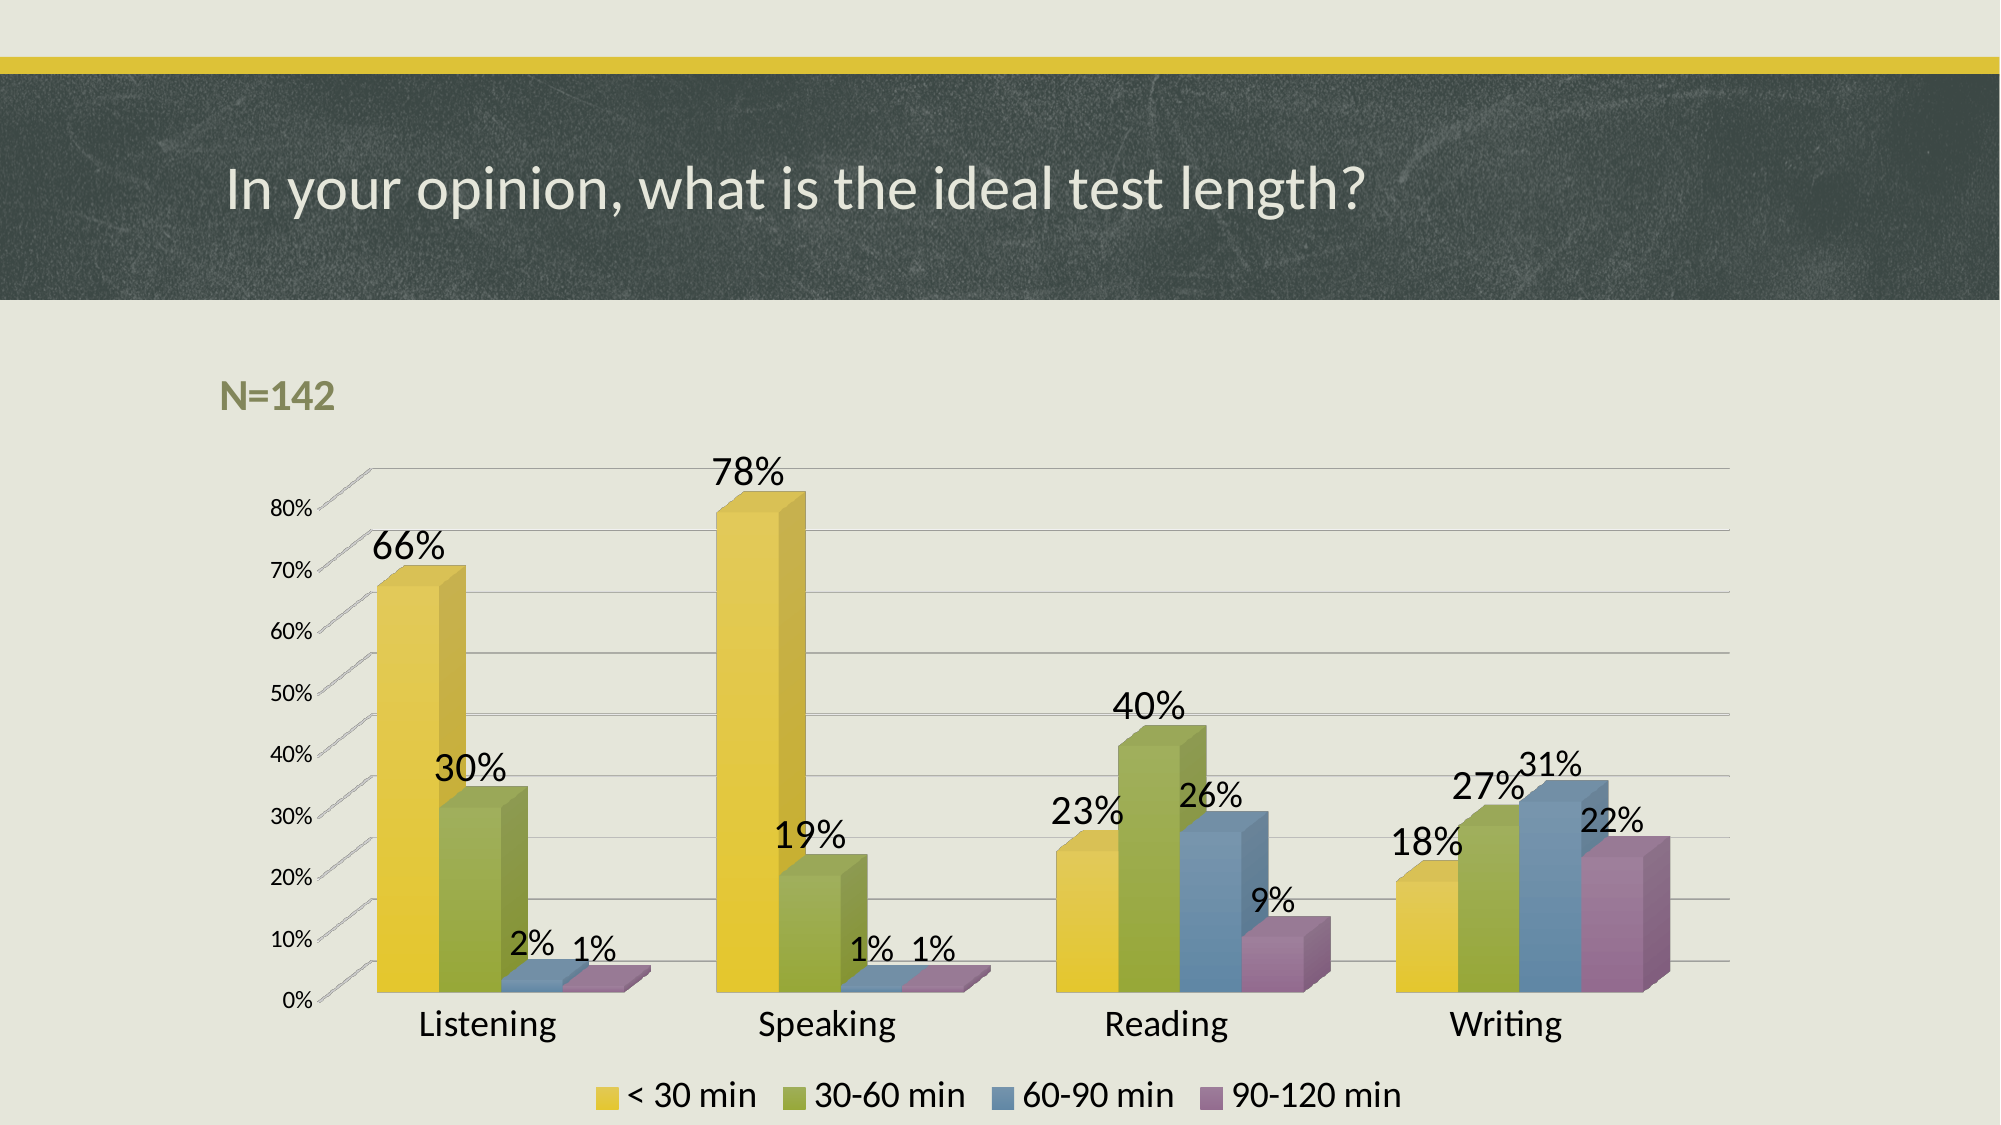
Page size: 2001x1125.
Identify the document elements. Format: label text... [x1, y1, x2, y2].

chart [209, 359, 1790, 1125]
title In your opinion, what is the ideal test length? [210, 76, 1790, 300]
picture [0, 74, 2000, 300]
